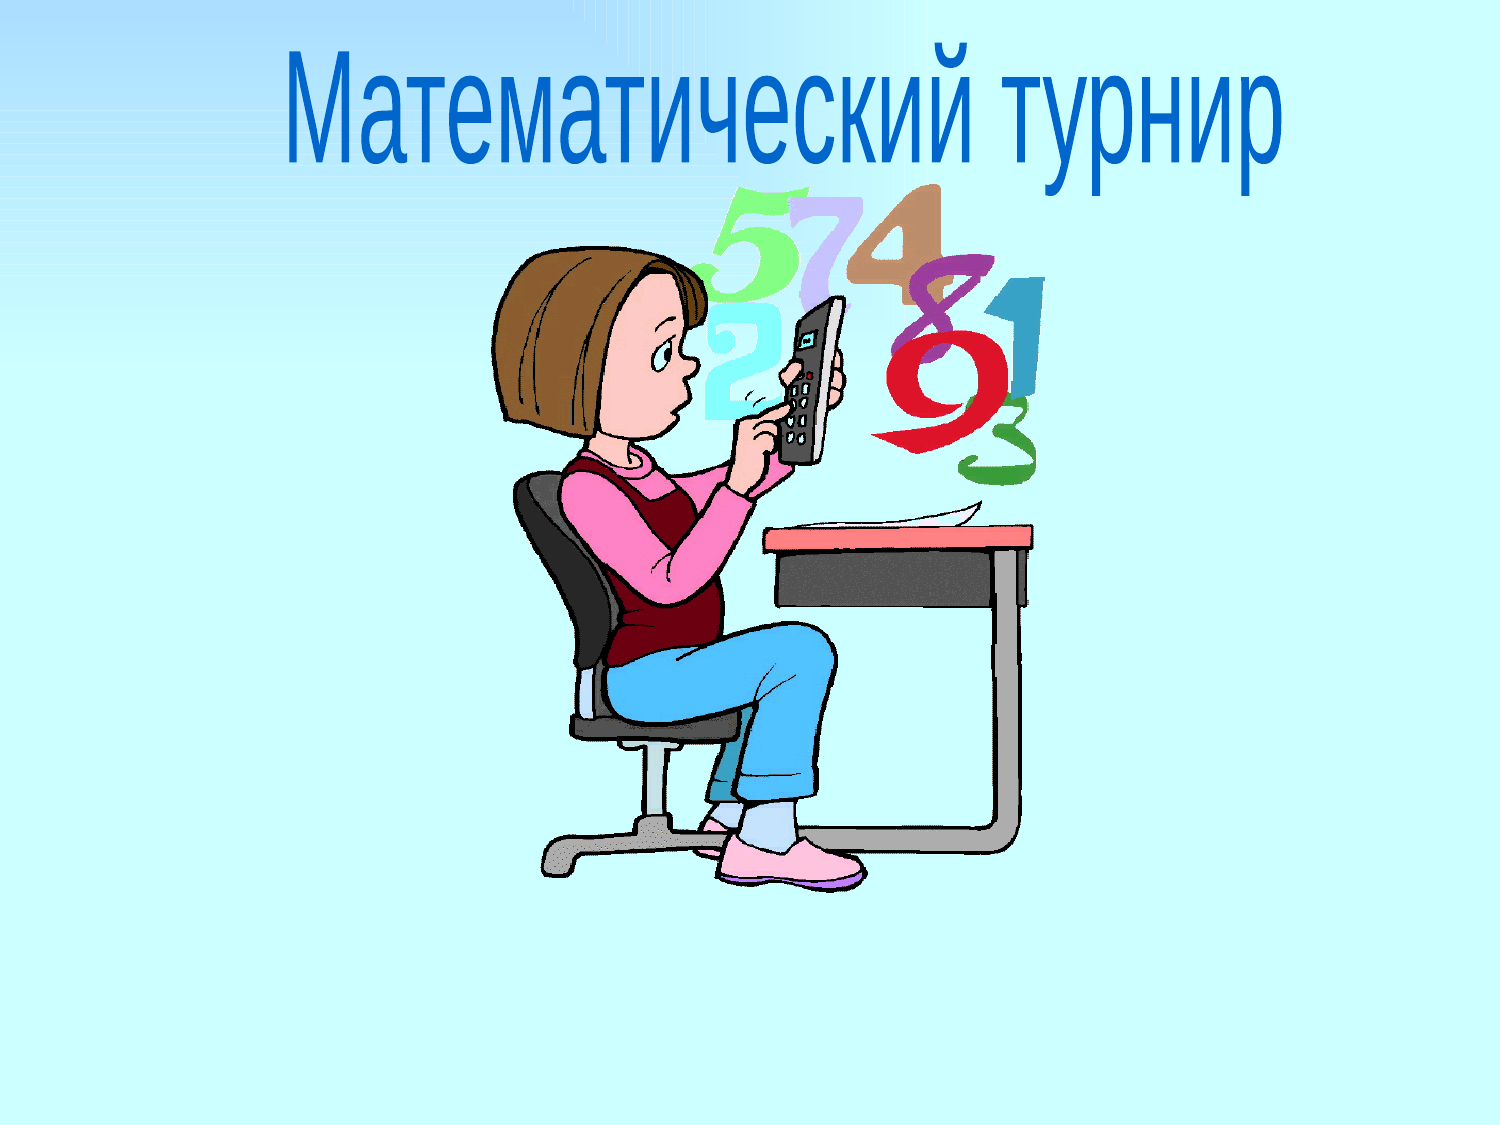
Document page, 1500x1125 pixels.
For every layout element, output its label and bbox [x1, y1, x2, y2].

picture [489, 184, 1046, 894]
